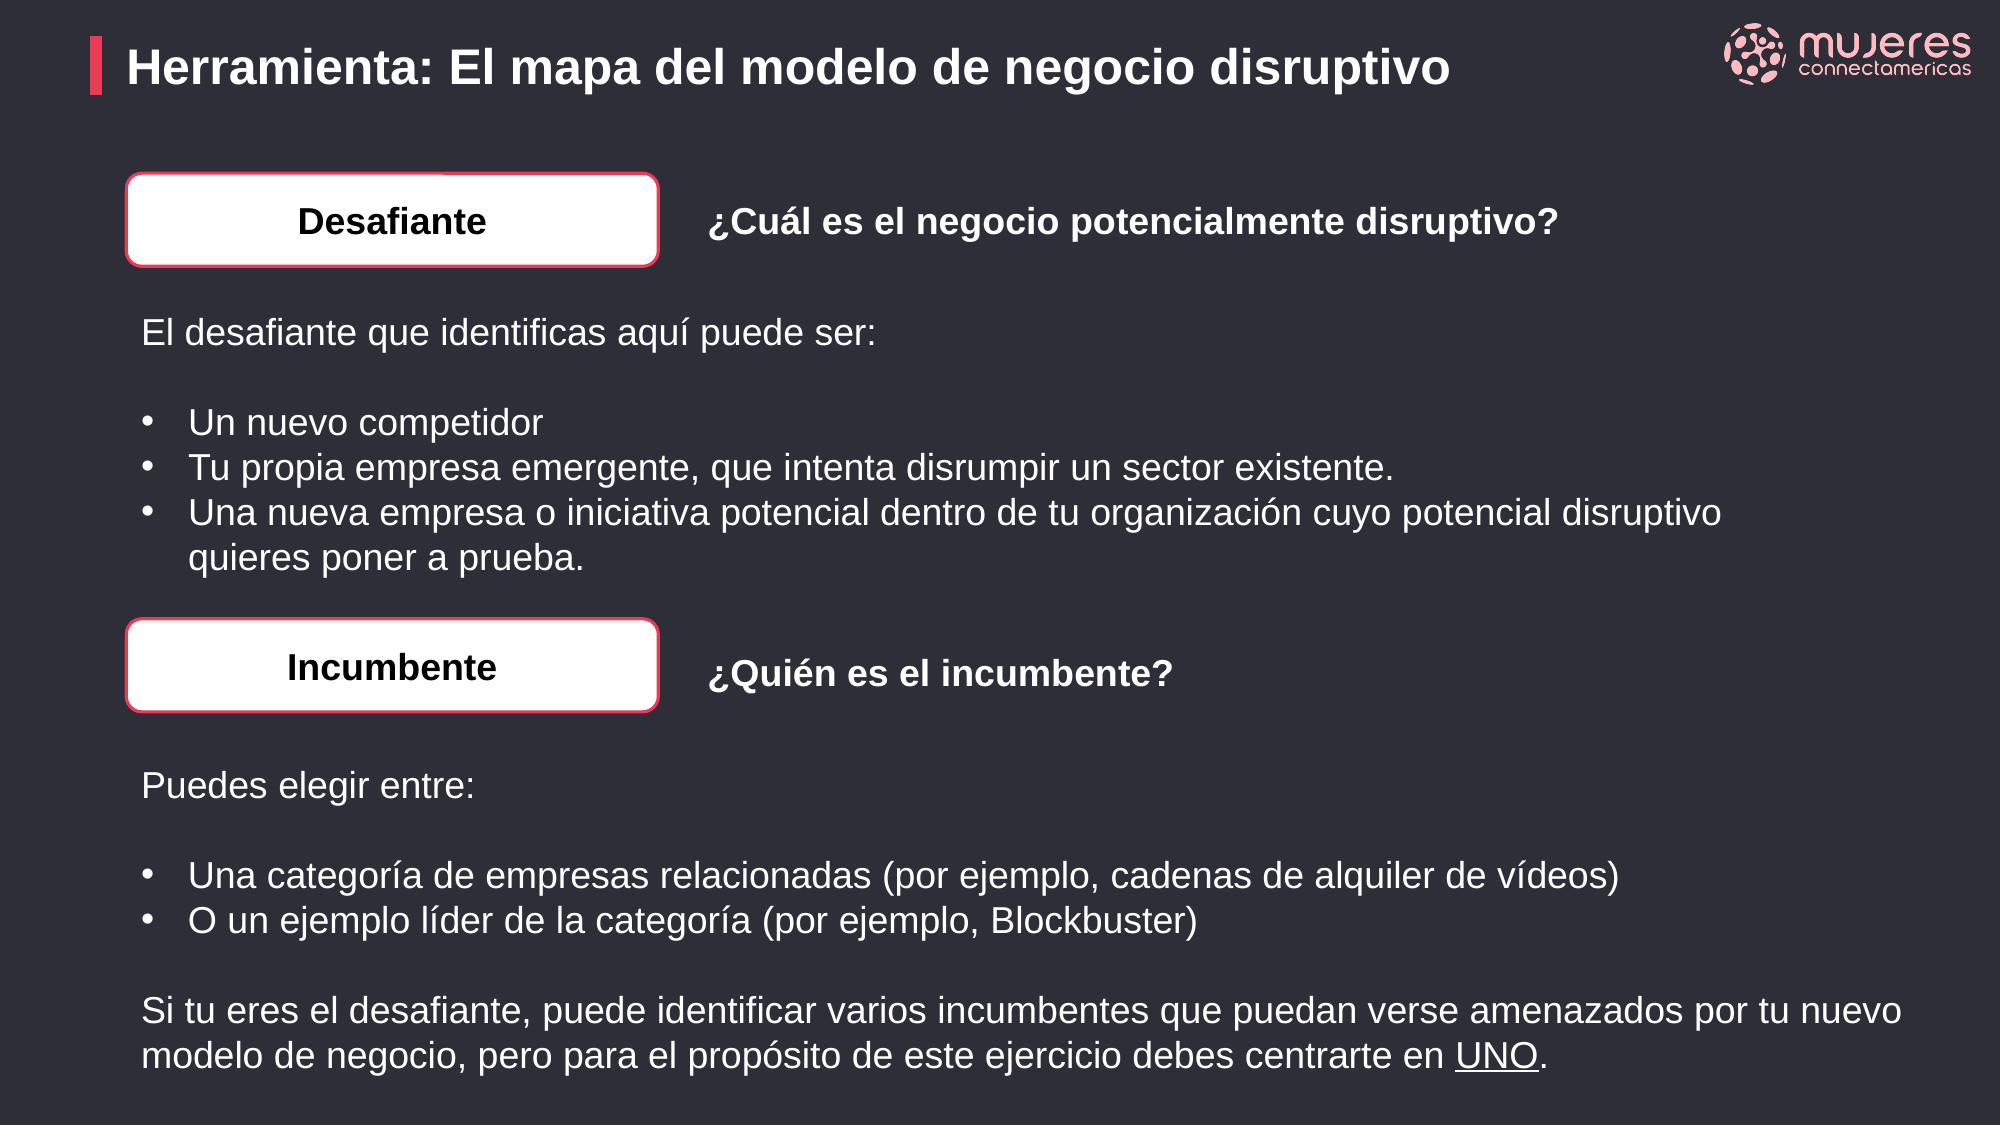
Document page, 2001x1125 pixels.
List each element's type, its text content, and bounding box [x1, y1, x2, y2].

text_box El desafiante que identificas aquí puede ser: Un nuevo competidor Tu propia empresa emergente, que intenta disrumpir un sector existente. Una nueva empresa o iniciativa potencial dentro de tu organización cuyo potencial disruptivo quieres poner a prueba. [126, 300, 1790, 586]
text_box ¿Quién es el incumbente? [692, 641, 1693, 702]
text_box ¿Cuál es el negocio potencialmente disruptivo? [692, 189, 1693, 250]
text_box Desafiante [124, 171, 661, 269]
text_box Puedes elegir entre: Una categoría de empresas relacionadas (por ejemplo, cadenas de alquiler de vídeos) O un ejemplo líder de la categoría (por ejemplo, Blockbuster) Si tu eres el desafiante, puede identificar varios incumbentes que puedan verse amenazados por tu nuevo modelo de negocio, pero para el propósito de este ejercicio debes centrarte en UNO. [126, 753, 1928, 1084]
text_box Herramienta: El mapa del modelo de negocio disruptivo [126, 37, 1720, 95]
text_box Incumbente [124, 616, 661, 714]
